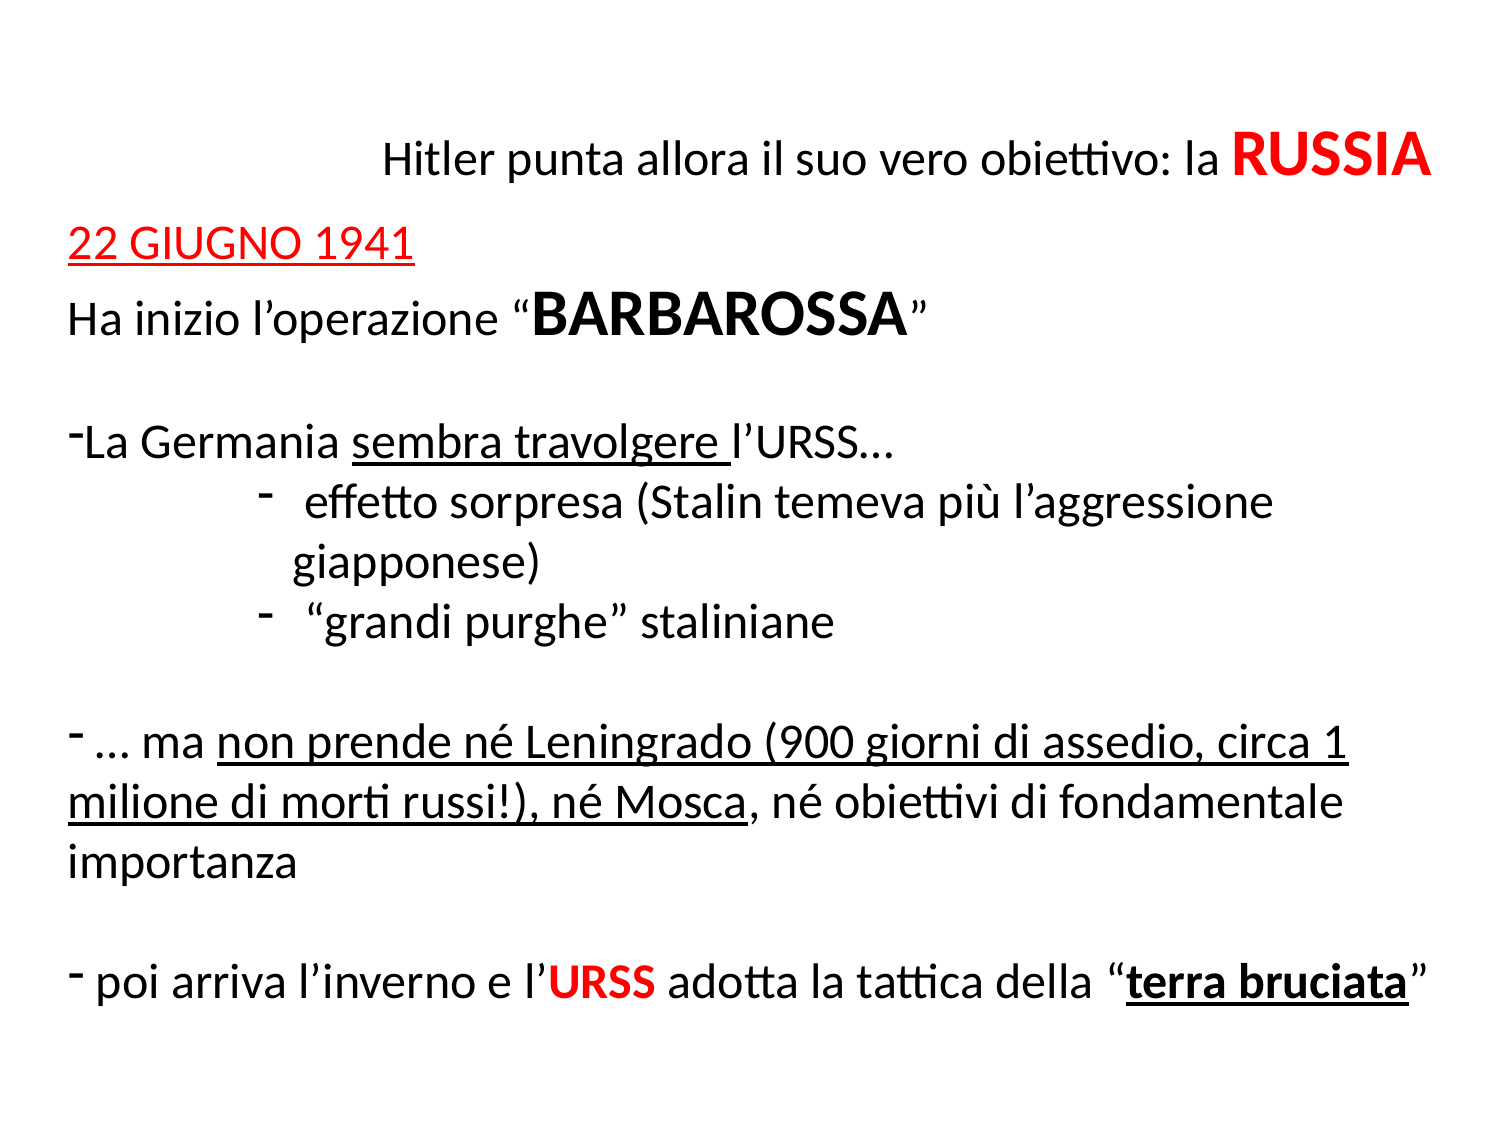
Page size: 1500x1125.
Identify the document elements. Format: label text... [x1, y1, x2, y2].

text_box Hitler punta allora il suo vero obiettivo: la RUSSIA 22 GIUGNO 1941 Ha inizio l’operazione “BARBAROSSA” La Germania sembra travolgere l’URSS… effetto sorpresa (Stalin temeva più l’aggressione giapponese) “grandi purghe” staliniane … ma non prende né Leningrado (900 giorni di assedio, circa 1 milione di morti russi!), né Mosca, né obiettivi di fondamentale importanza poi arriva l’inverno e l’URSS adotta la tattica della “terra bruciata” [53, 101, 1447, 1077]
